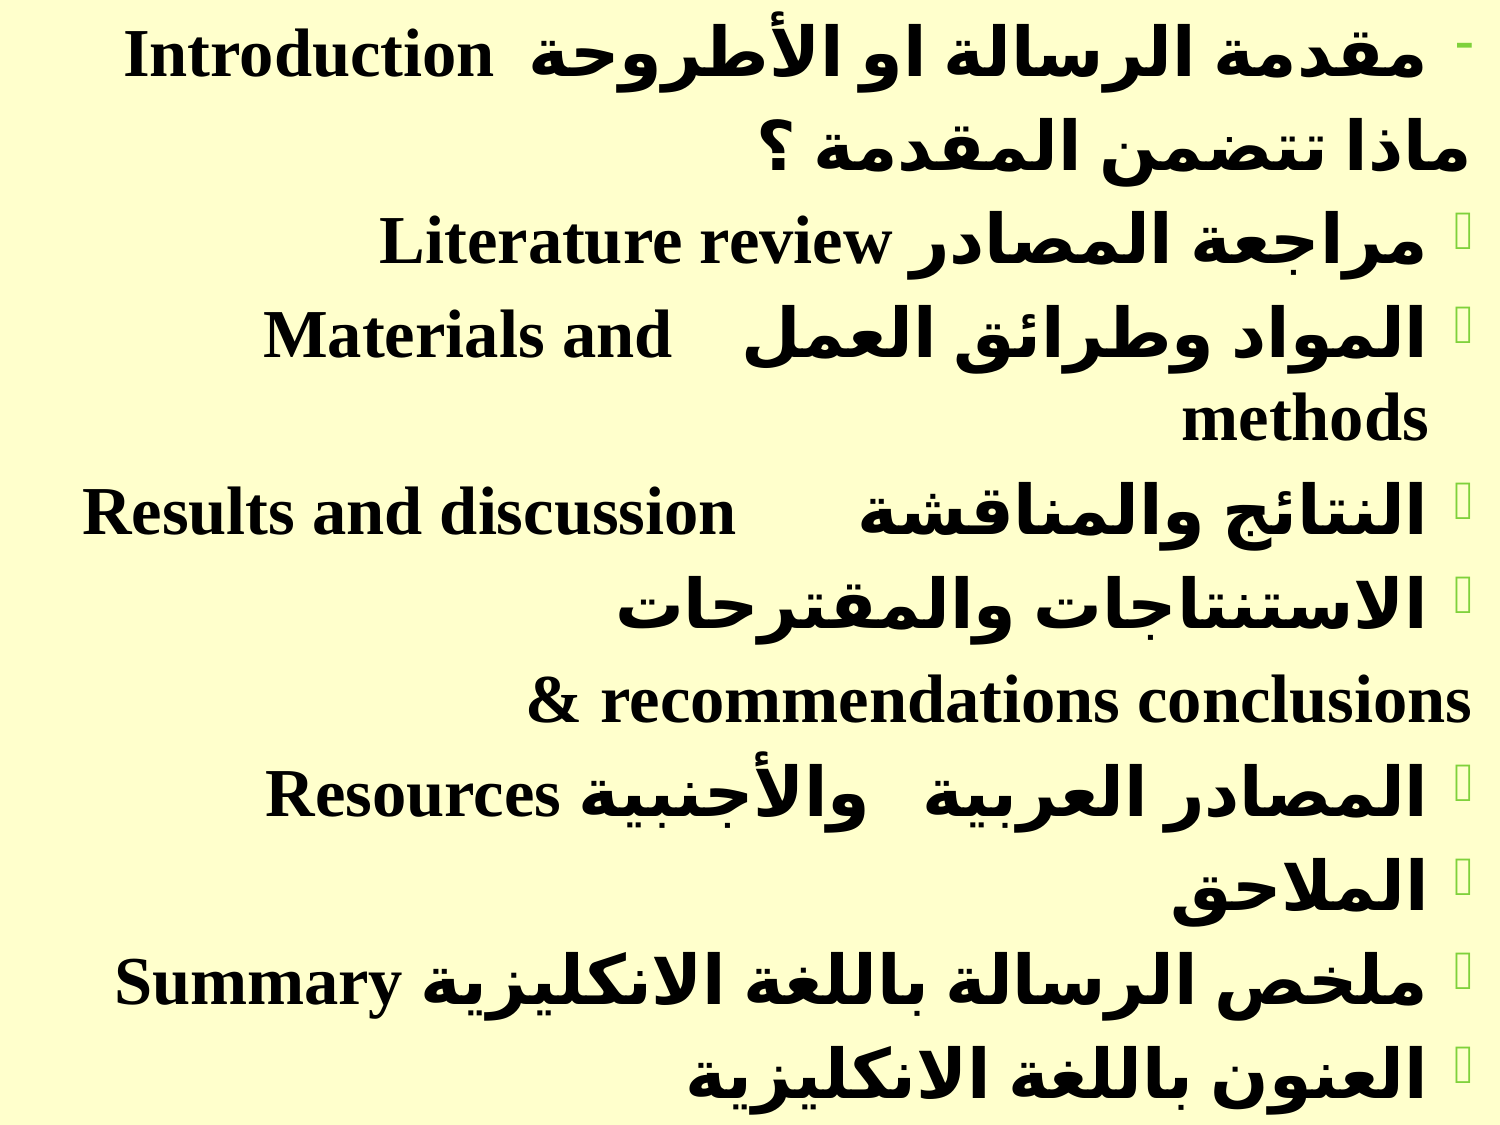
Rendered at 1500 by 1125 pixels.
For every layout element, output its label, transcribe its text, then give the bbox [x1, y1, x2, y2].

list مقدمة الرسالة او الأطروحة Introduction ماذا تتضمن المقدمة ؟ مراجعة المصادر Literature review المواد وطرائق العمل Materials and methods النتائج والمناقشة Results and discussion الاستنتاجات والمقترحات recommendations conclusions & المصادر العربية والأجنبية Resources الملاحق ملخص الرسالة باللغة الانكليزية Summary العنون باللغة الانكليزية [0, 0, 1500, 1125]
